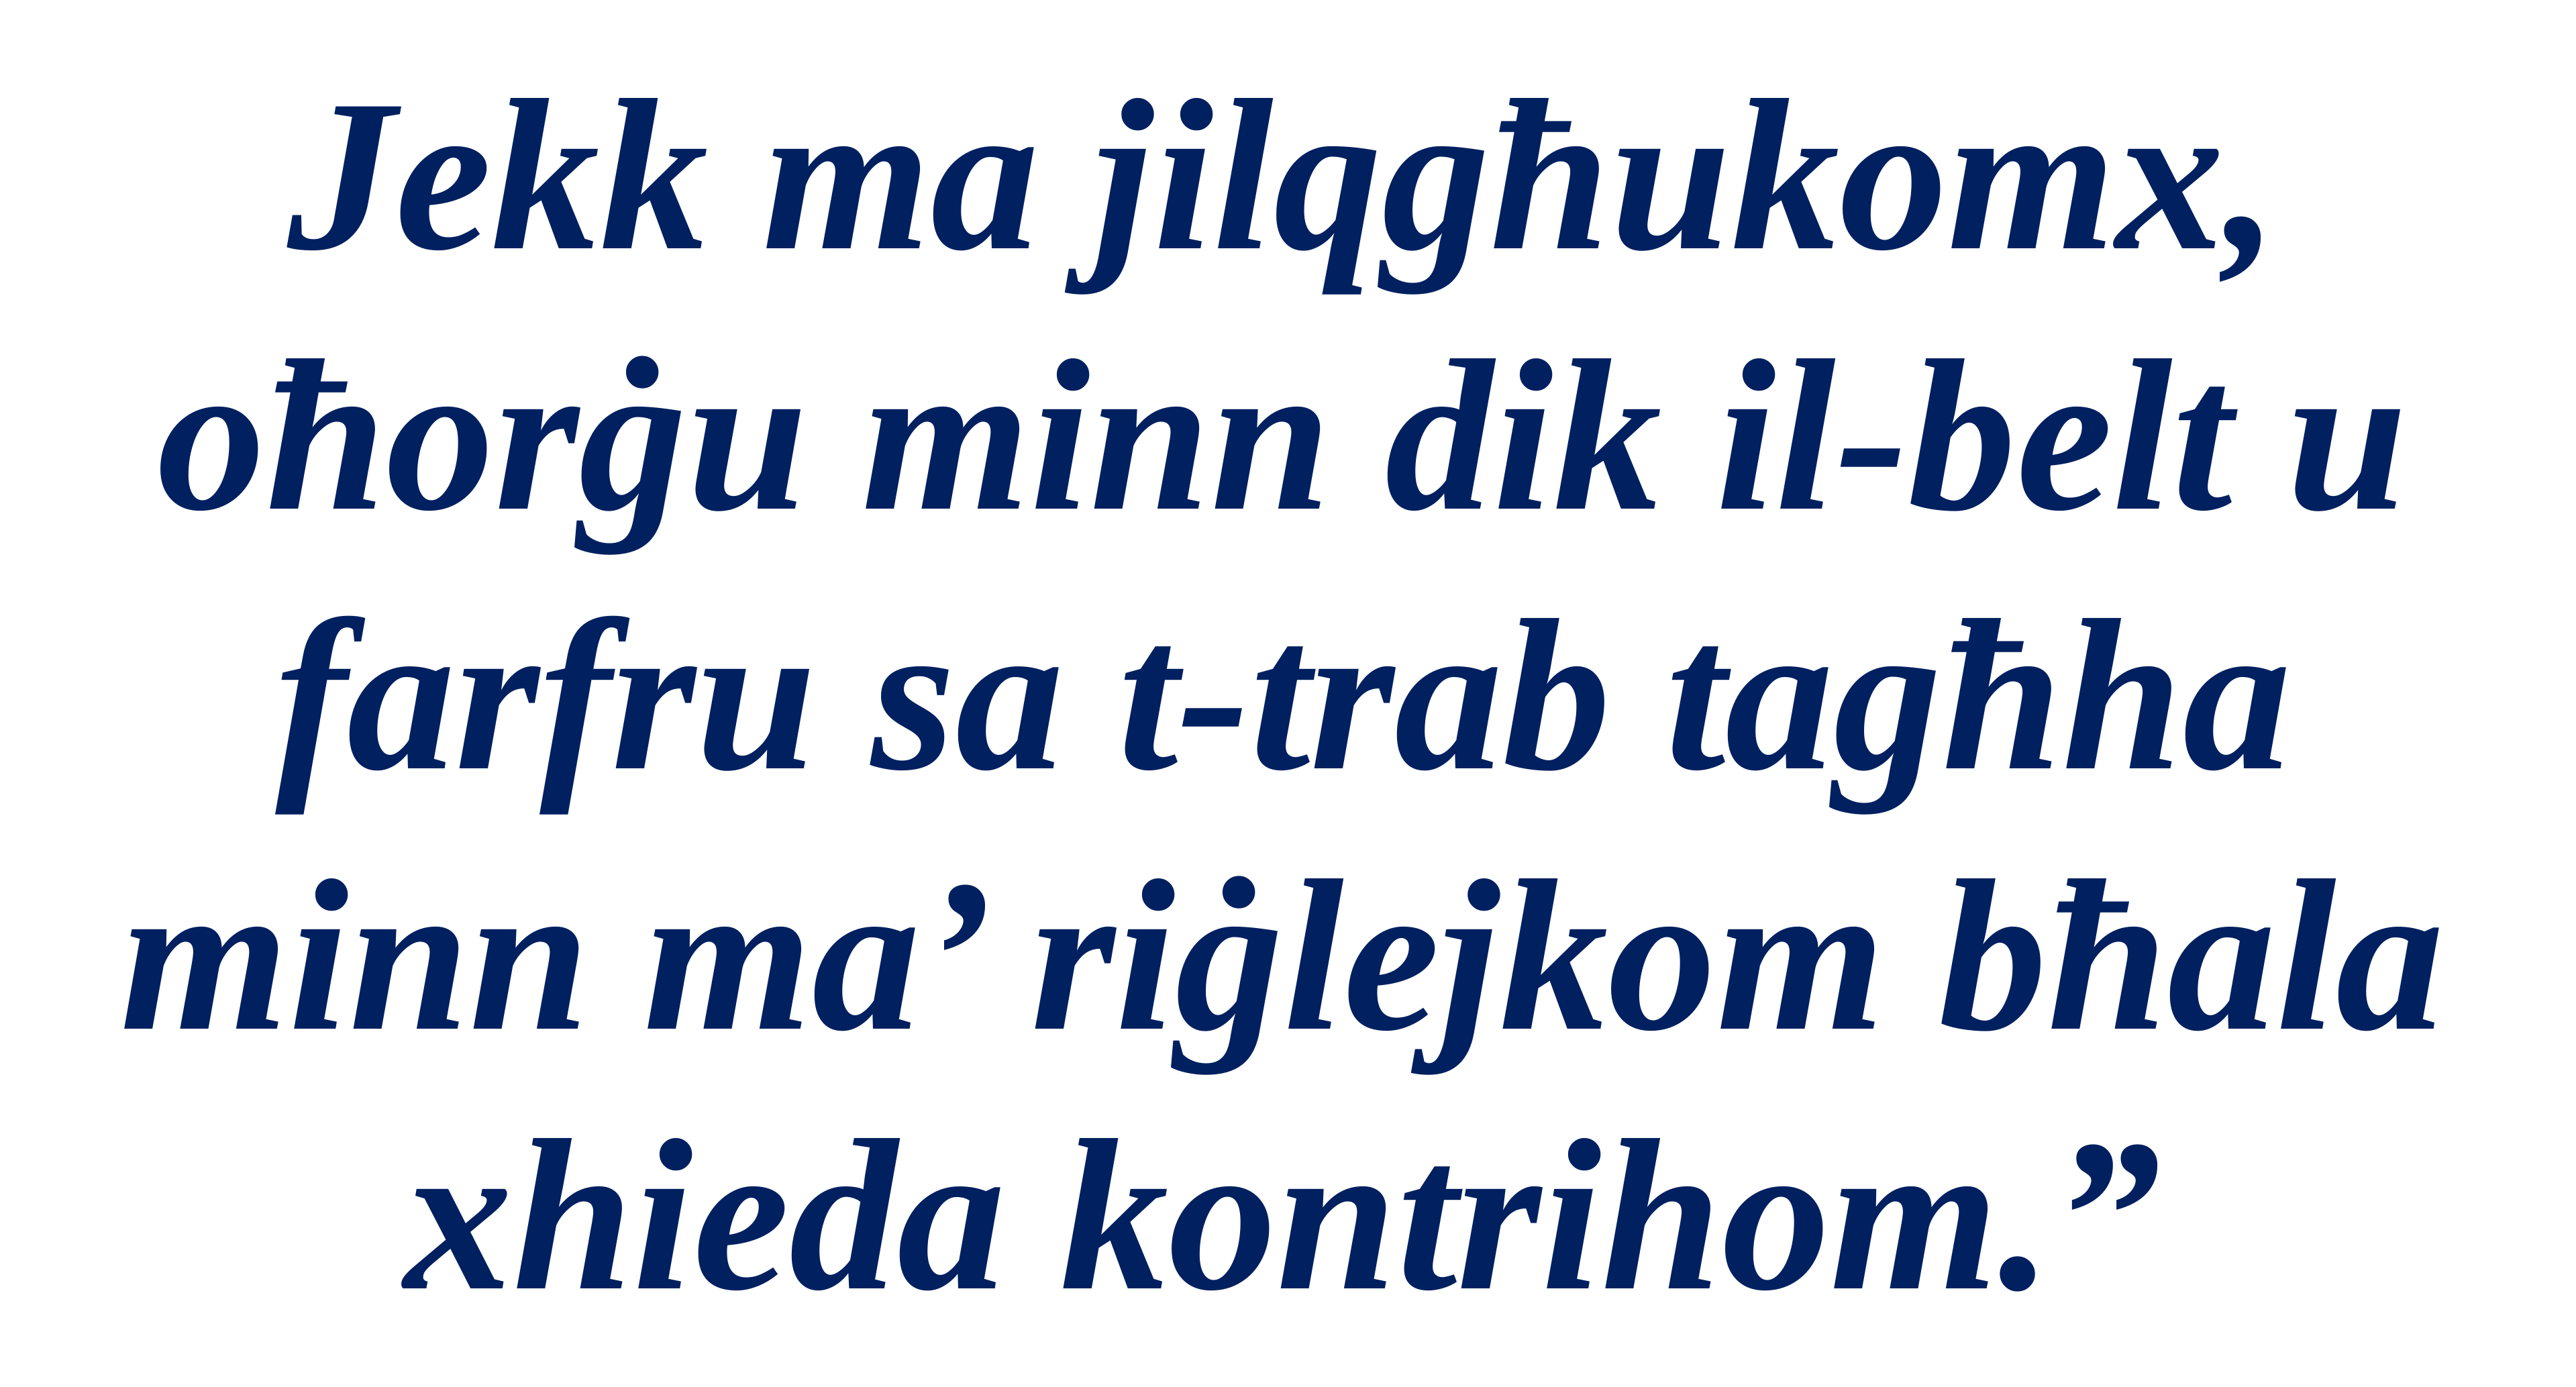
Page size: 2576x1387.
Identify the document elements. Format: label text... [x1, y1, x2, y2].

text_box Jekk ma jilqgħukomx, oħorġu minn dik il-belt u farfru sa t-trab tagħha minn ma’ riġlejkom bħala xhieda kontrihom.” [45, 27, 2522, 1337]
